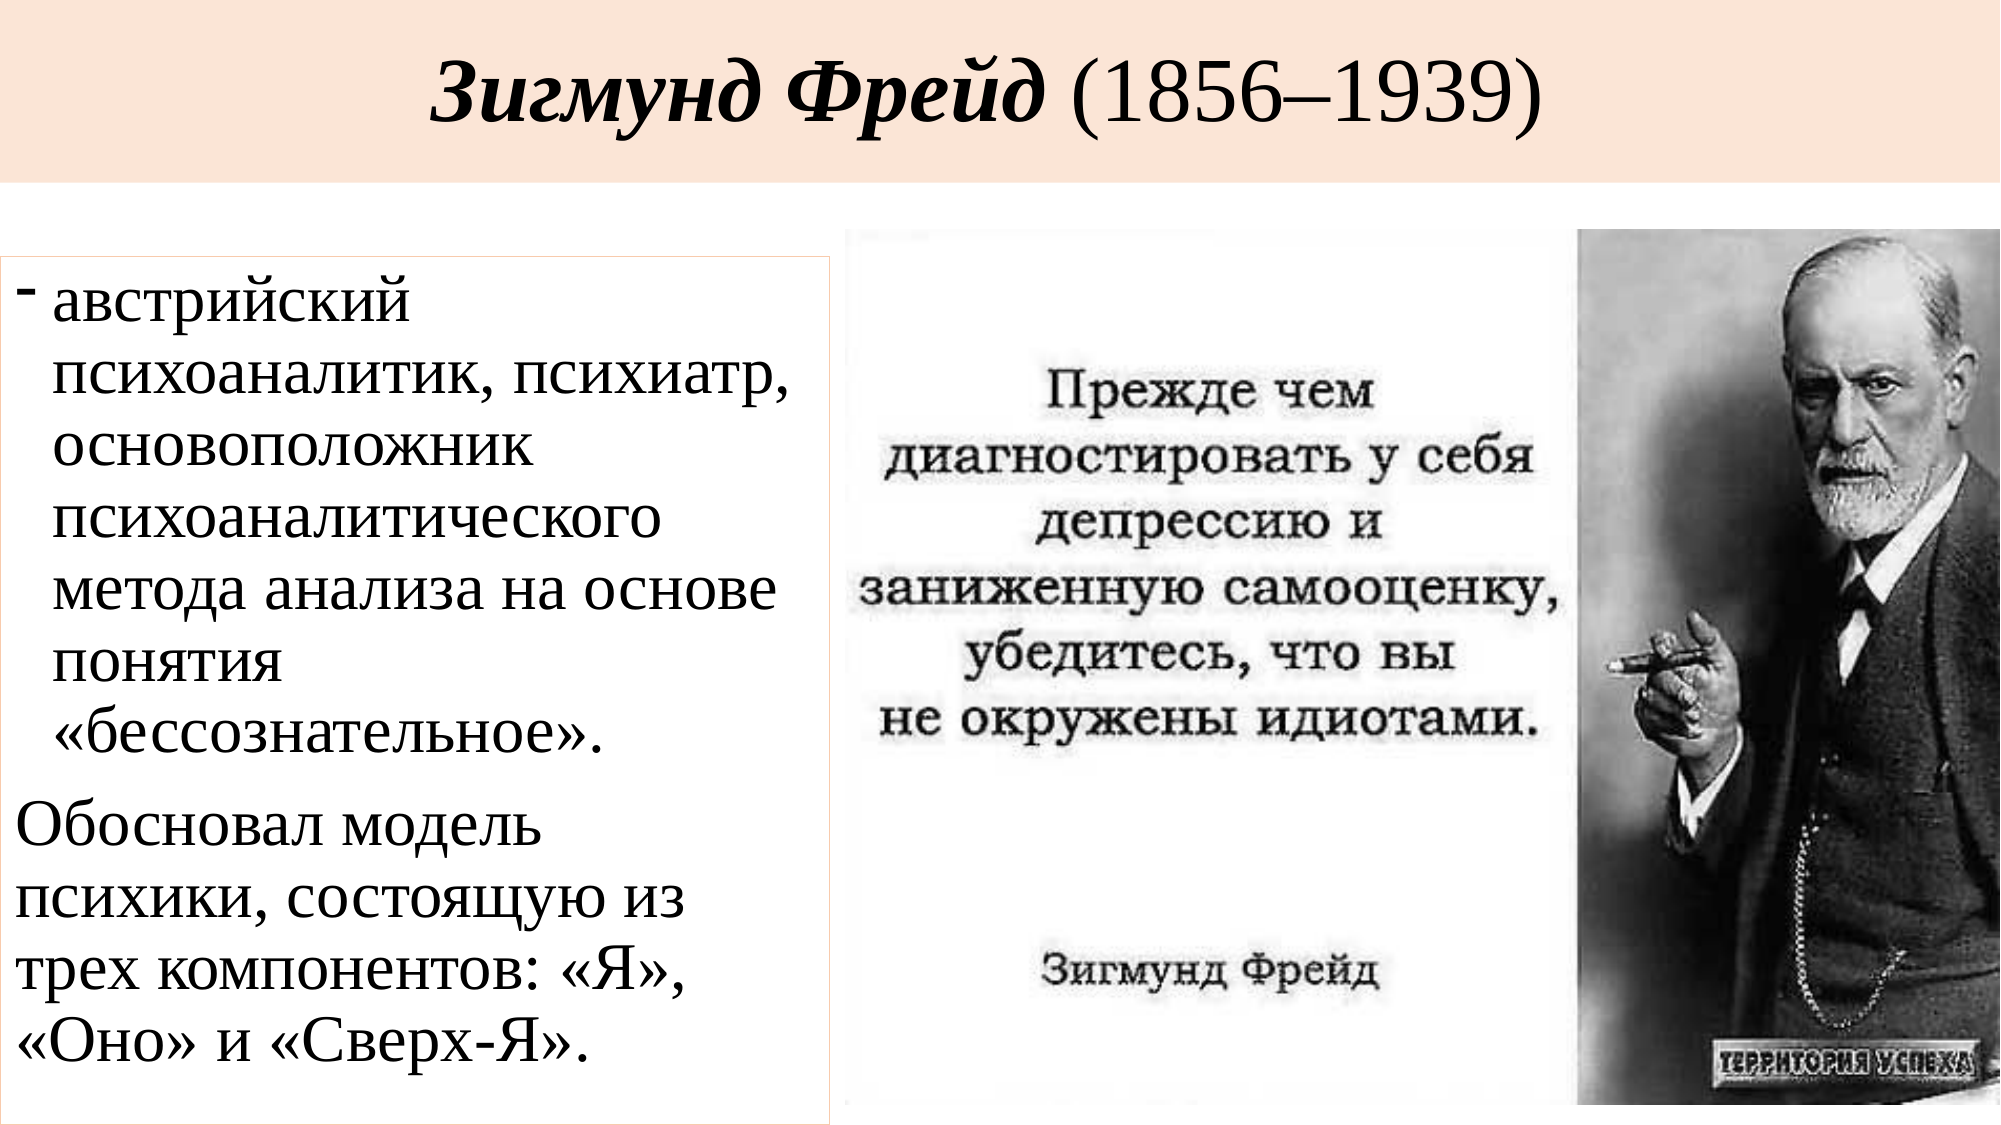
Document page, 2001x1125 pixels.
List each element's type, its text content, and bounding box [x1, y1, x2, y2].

list австрийский психоаналитик, психиатр, основоположник психоаналитического метода анализа на основе понятия «бессознательное». Обосновал модель психики, состоящую из трех компонентов: «Я», «Оно» и «Сверх-Я». [0, 256, 830, 1125]
picture [845, 229, 2000, 1105]
title Зигмунд Фрейд (1856–1939) [0, 0, 2000, 183]
